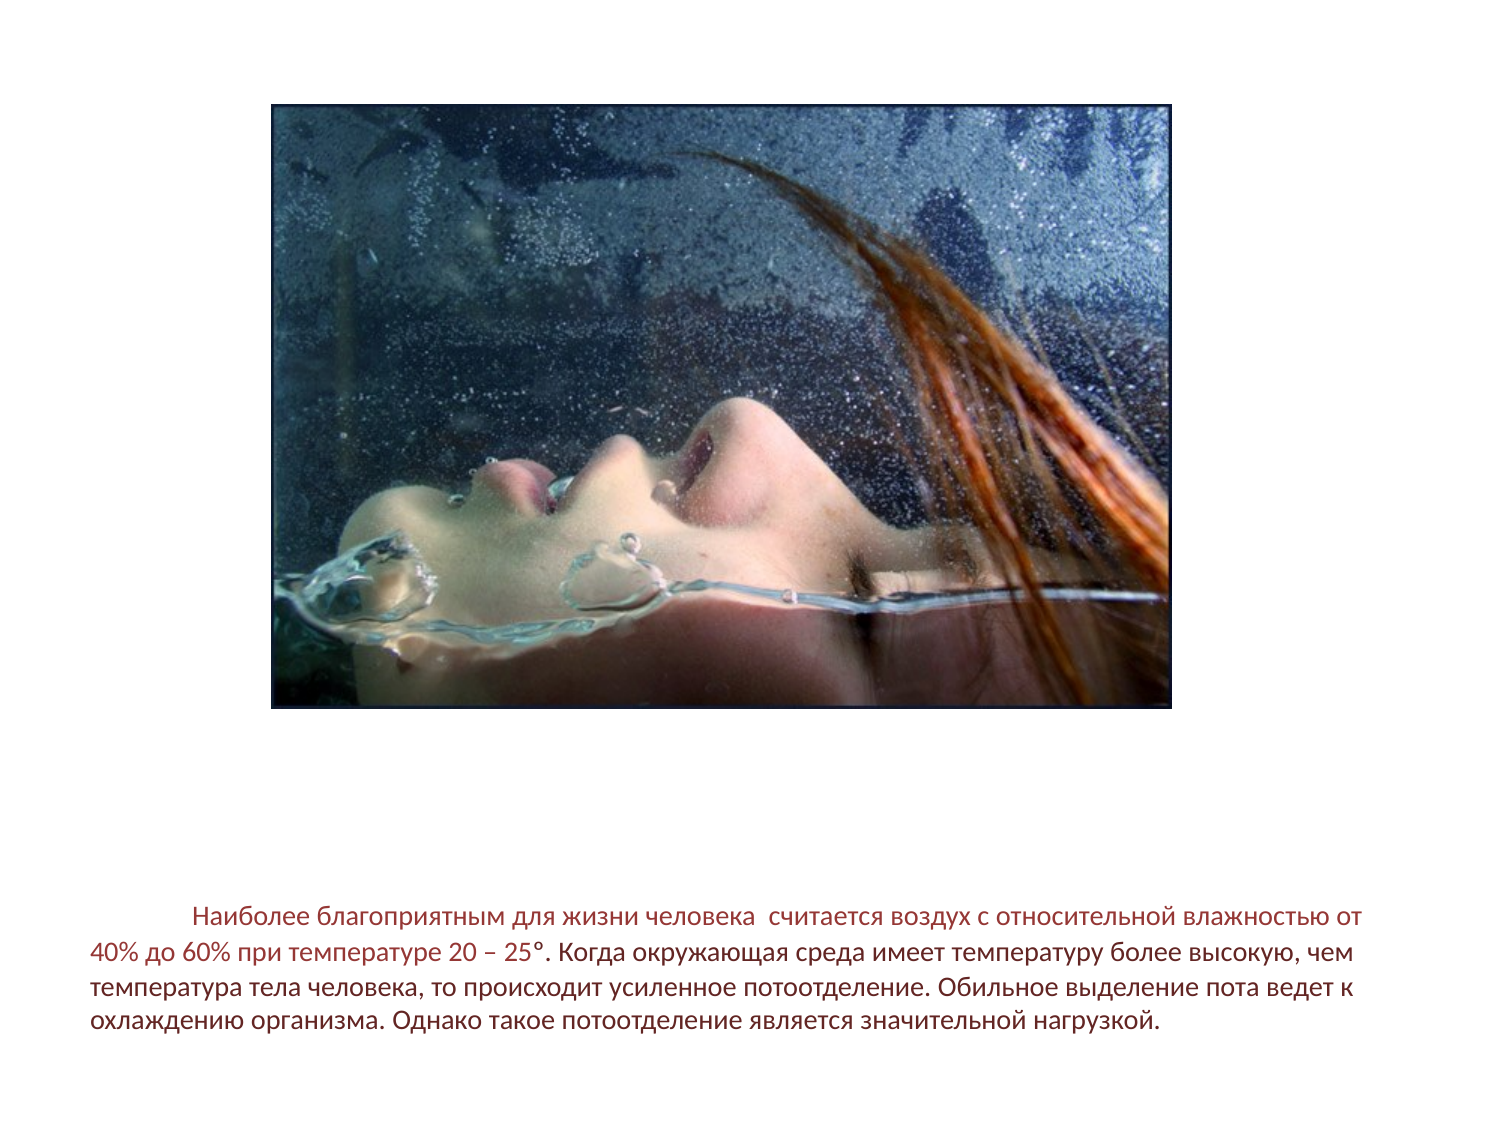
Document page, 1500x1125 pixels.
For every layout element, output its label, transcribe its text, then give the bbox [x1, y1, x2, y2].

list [271, 103, 1173, 709]
title Наиболее благоприятным для жизни человека считается воздух с относительной влажностью от 40% до 60% при температуре 20 – 25º. Когда окружающая среда имеет температуру более высокую, чем температура тела человека, то происходит усиленное потоотделение. Обильное выделение пота ведет к охлаждению организма. Однако такое потоотделение является значительной нагрузкой. [75, 867, 1425, 1055]
